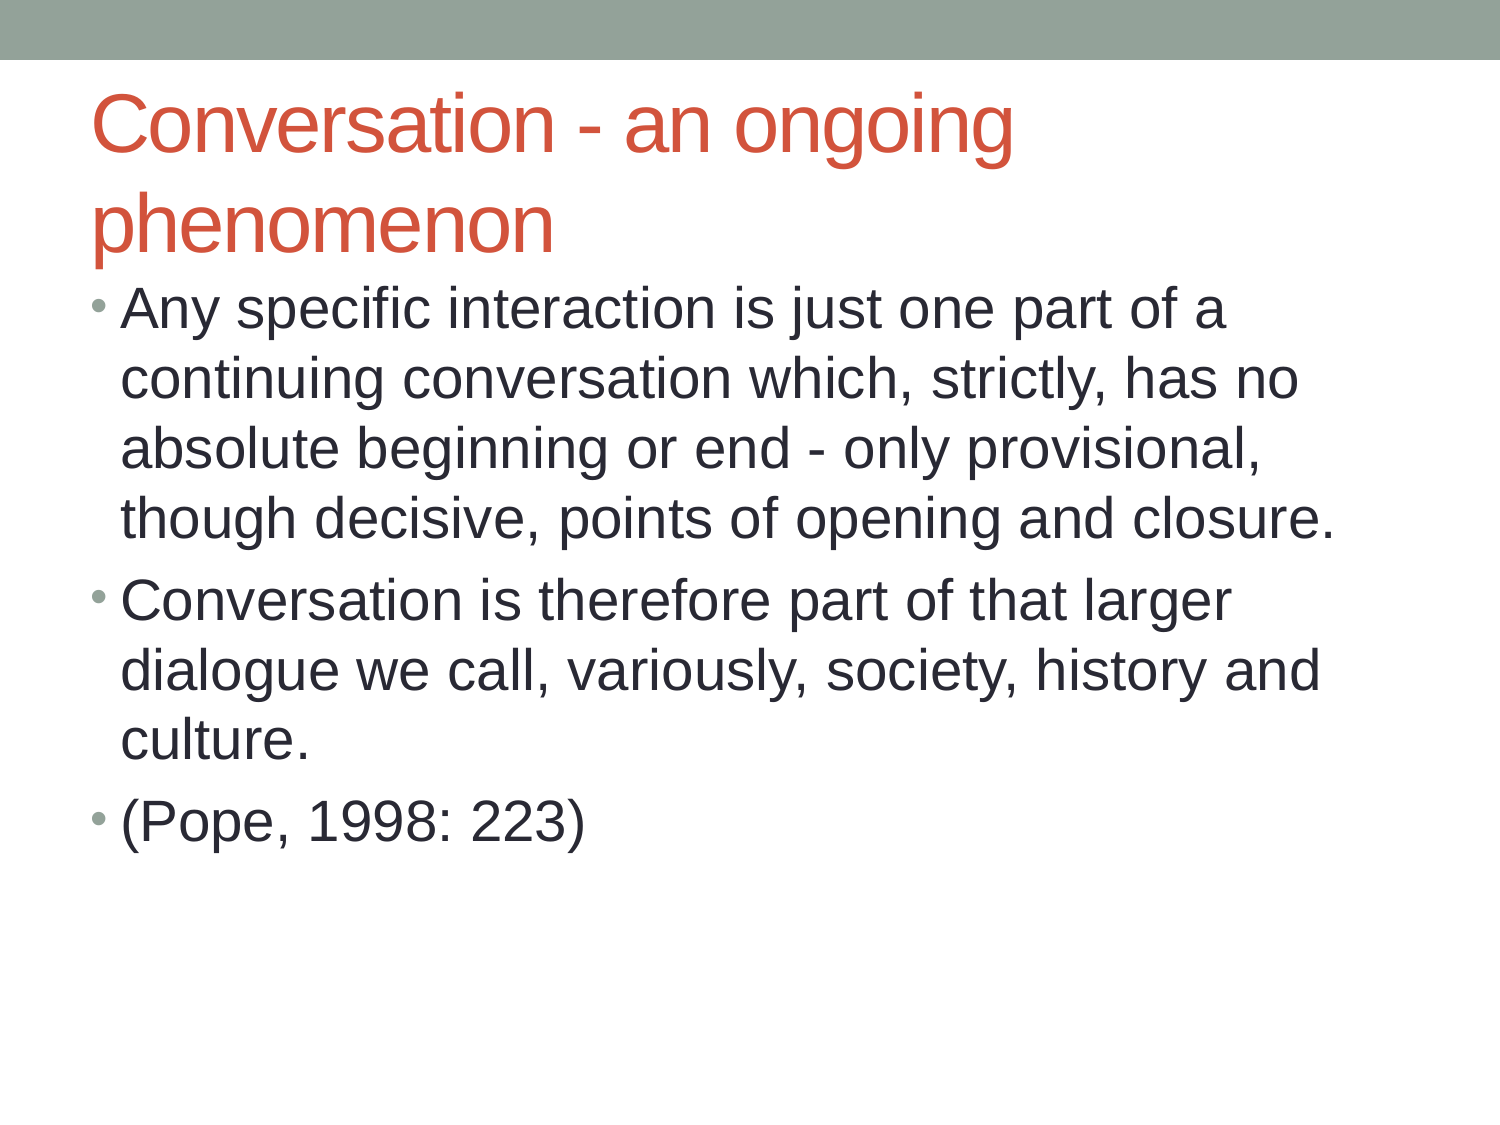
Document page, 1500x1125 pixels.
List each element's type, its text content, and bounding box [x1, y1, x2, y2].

list Any specific interaction is just one part of a continuing conversation which, strictly, has no absolute beginning or end - only provisional, though decisive, points of opening and closure. Conversation is therefore part of that larger dialogue we call, variously, society, history and culture. (Pope, 1998: 223) [75, 262, 1425, 1063]
title Conversation - an ongoing phenomenon [75, 87, 1425, 250]
